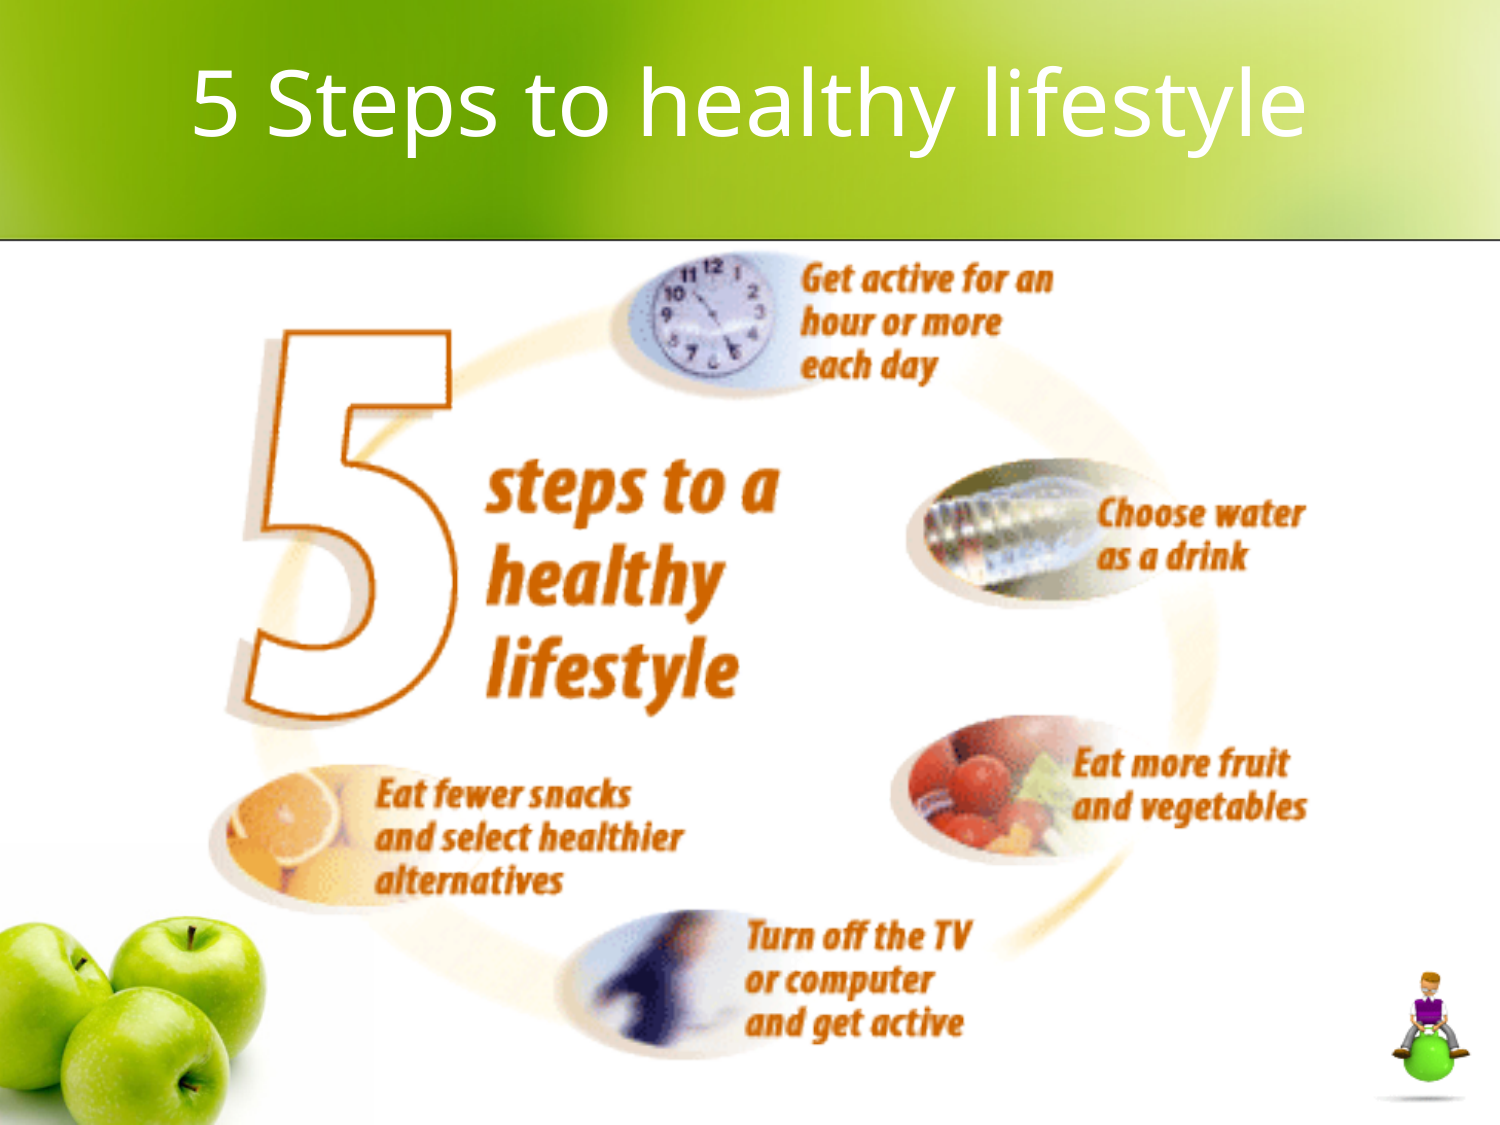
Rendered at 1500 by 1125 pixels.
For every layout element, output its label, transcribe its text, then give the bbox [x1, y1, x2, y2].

picture [0, 0, 1500, 1125]
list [206, 231, 1318, 1081]
title 5 Steps to healthy lifestyle [62, 24, 1438, 176]
